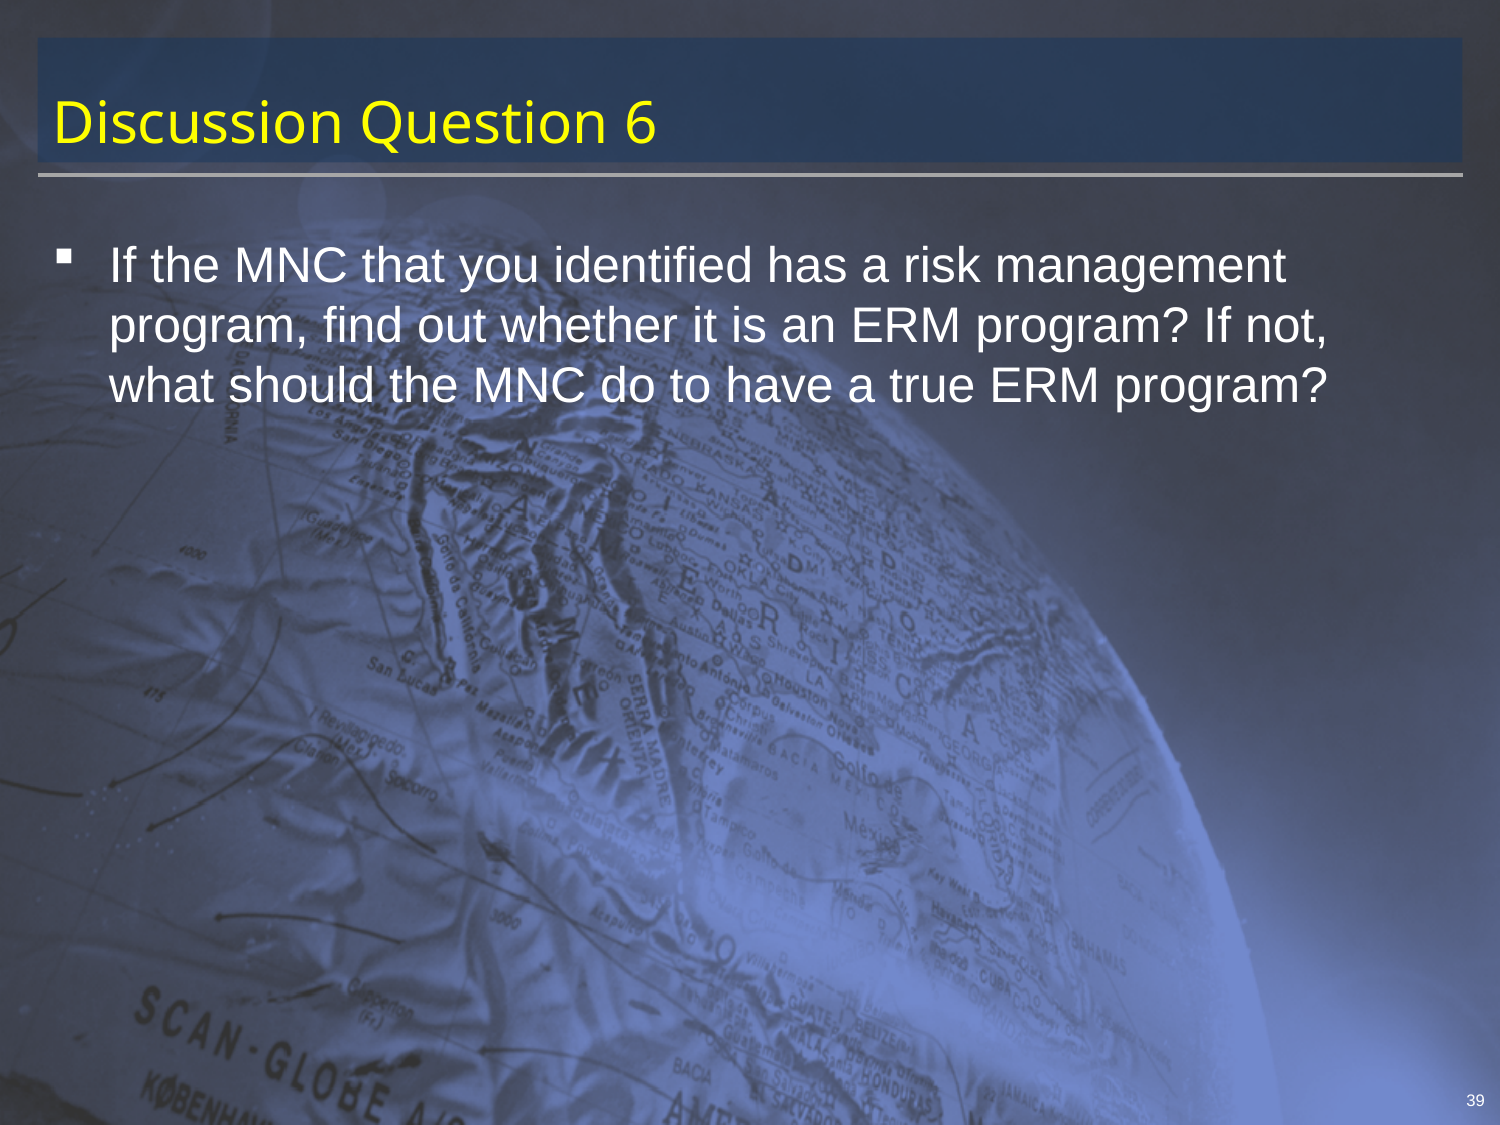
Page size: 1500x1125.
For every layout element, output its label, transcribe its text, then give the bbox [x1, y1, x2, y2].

picture [0, 0, 1500, 1125]
title Discussion Question 6 [37, 37, 1463, 163]
slide_number 39 [1350, 1087, 1500, 1113]
list If the MNC that you identified has a risk management program, find out whether it is an ERM program? If not, what should the MNC do to have a true ERM program? [37, 224, 1463, 1025]
